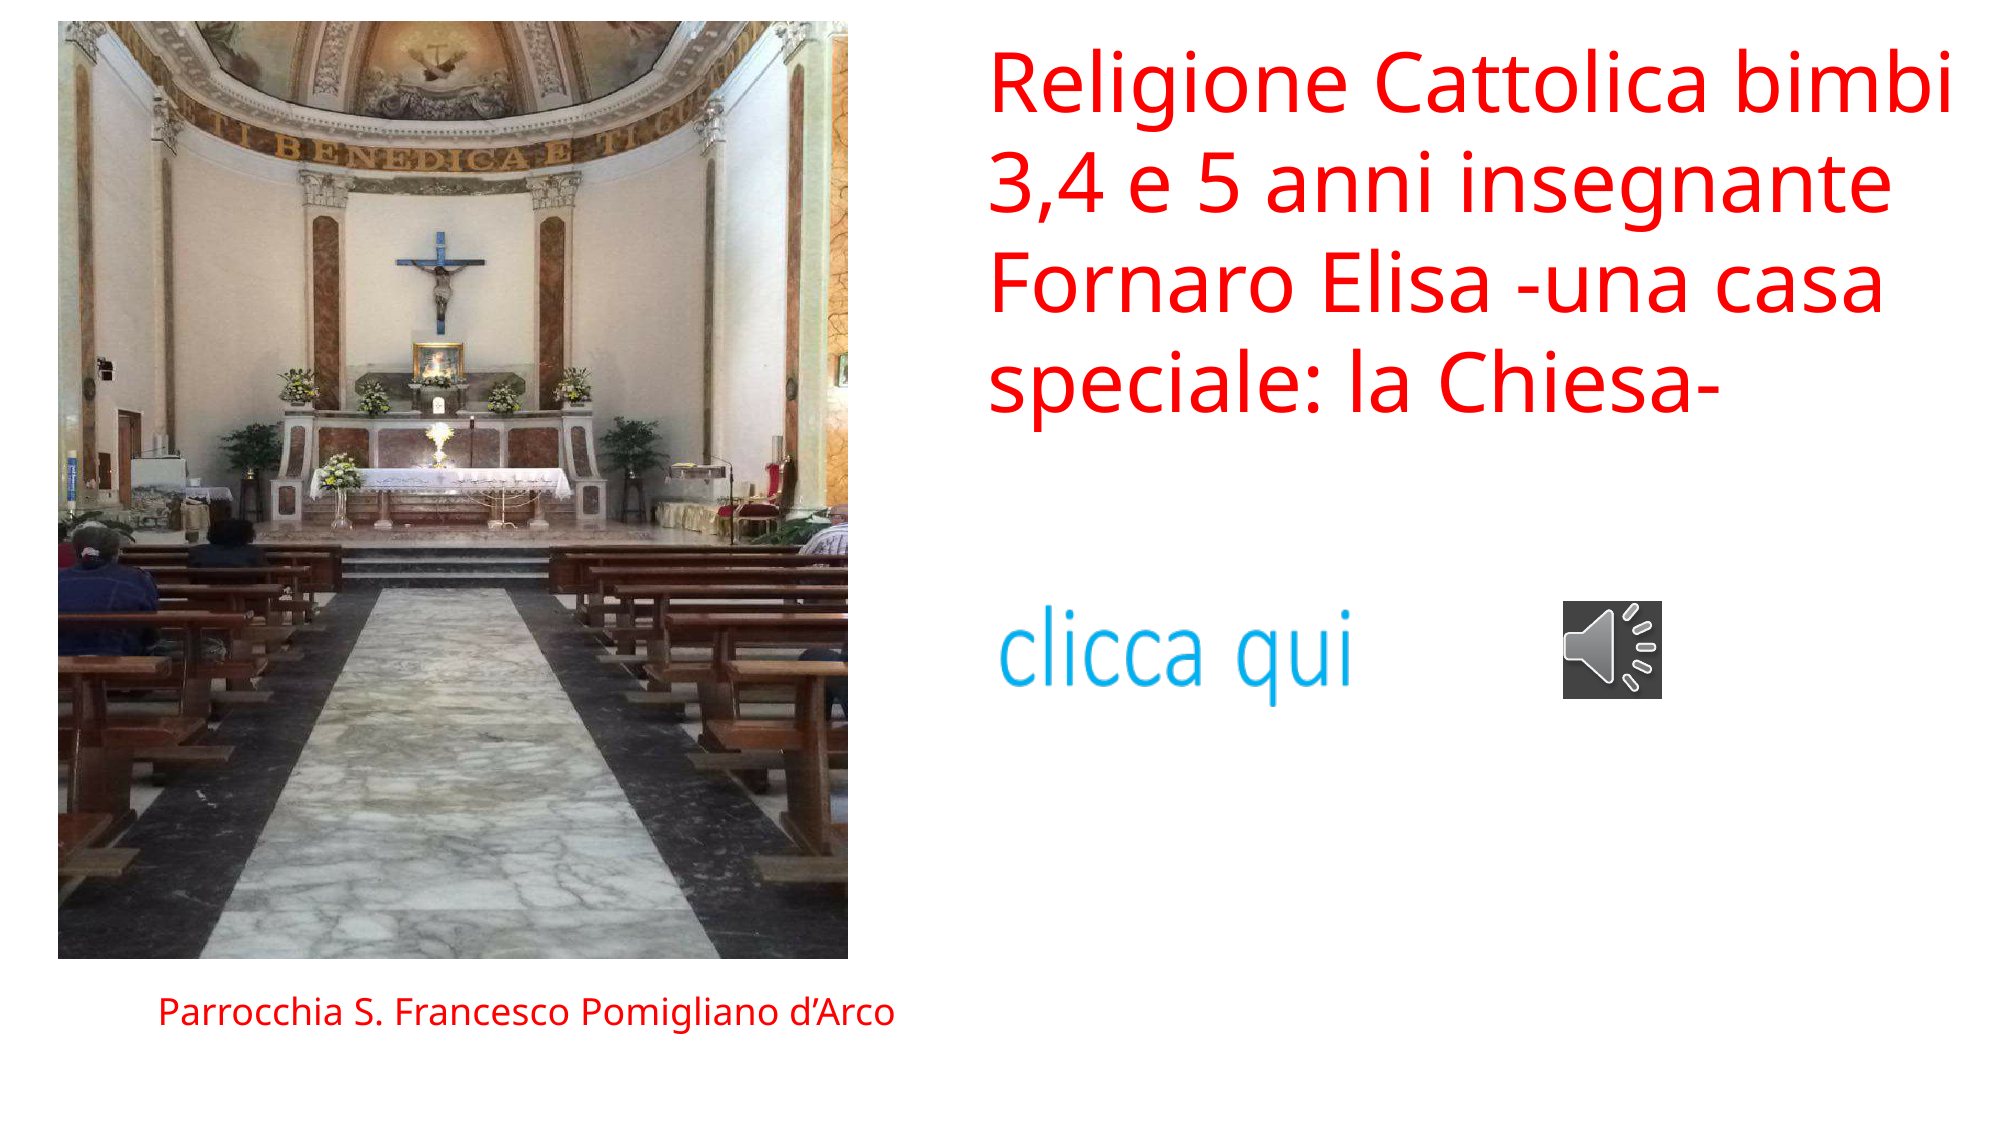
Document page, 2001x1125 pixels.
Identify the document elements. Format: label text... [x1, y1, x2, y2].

text_box Religione Cattolica bimbi 3,4 e 5 anni insegnante Fornaro Elisa -una casa speciale: la Chiesa- [972, 21, 1973, 537]
picture [1562, 599, 1663, 700]
text_box Parrocchia S. Francesco Pomigliano d’Arco [0, 980, 922, 1040]
picture [937, 539, 1415, 788]
picture [58, 21, 848, 959]
